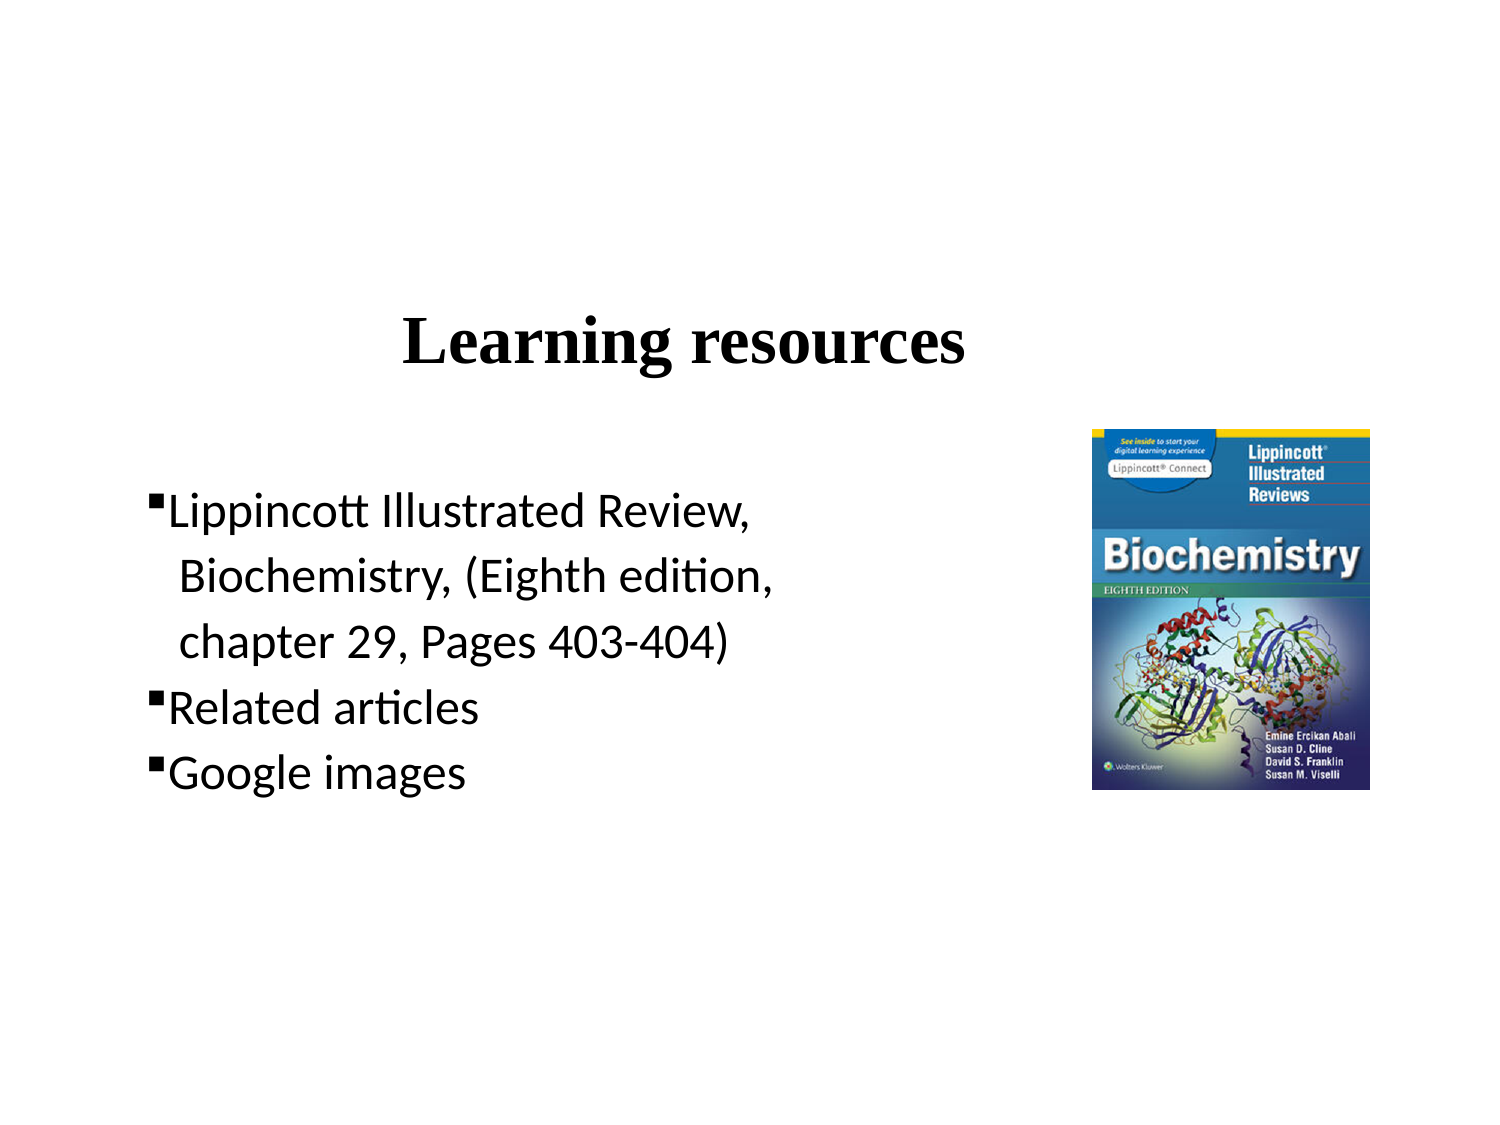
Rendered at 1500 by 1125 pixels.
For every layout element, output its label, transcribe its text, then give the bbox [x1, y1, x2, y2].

text_box Lippincott Illustrated Review, Biochemistry, (Eighth edition, chapter 29, Pages 403-404) Related articles Google images [130, 476, 881, 809]
picture [1092, 429, 1370, 791]
text_box Learning resources [387, 287, 983, 385]
